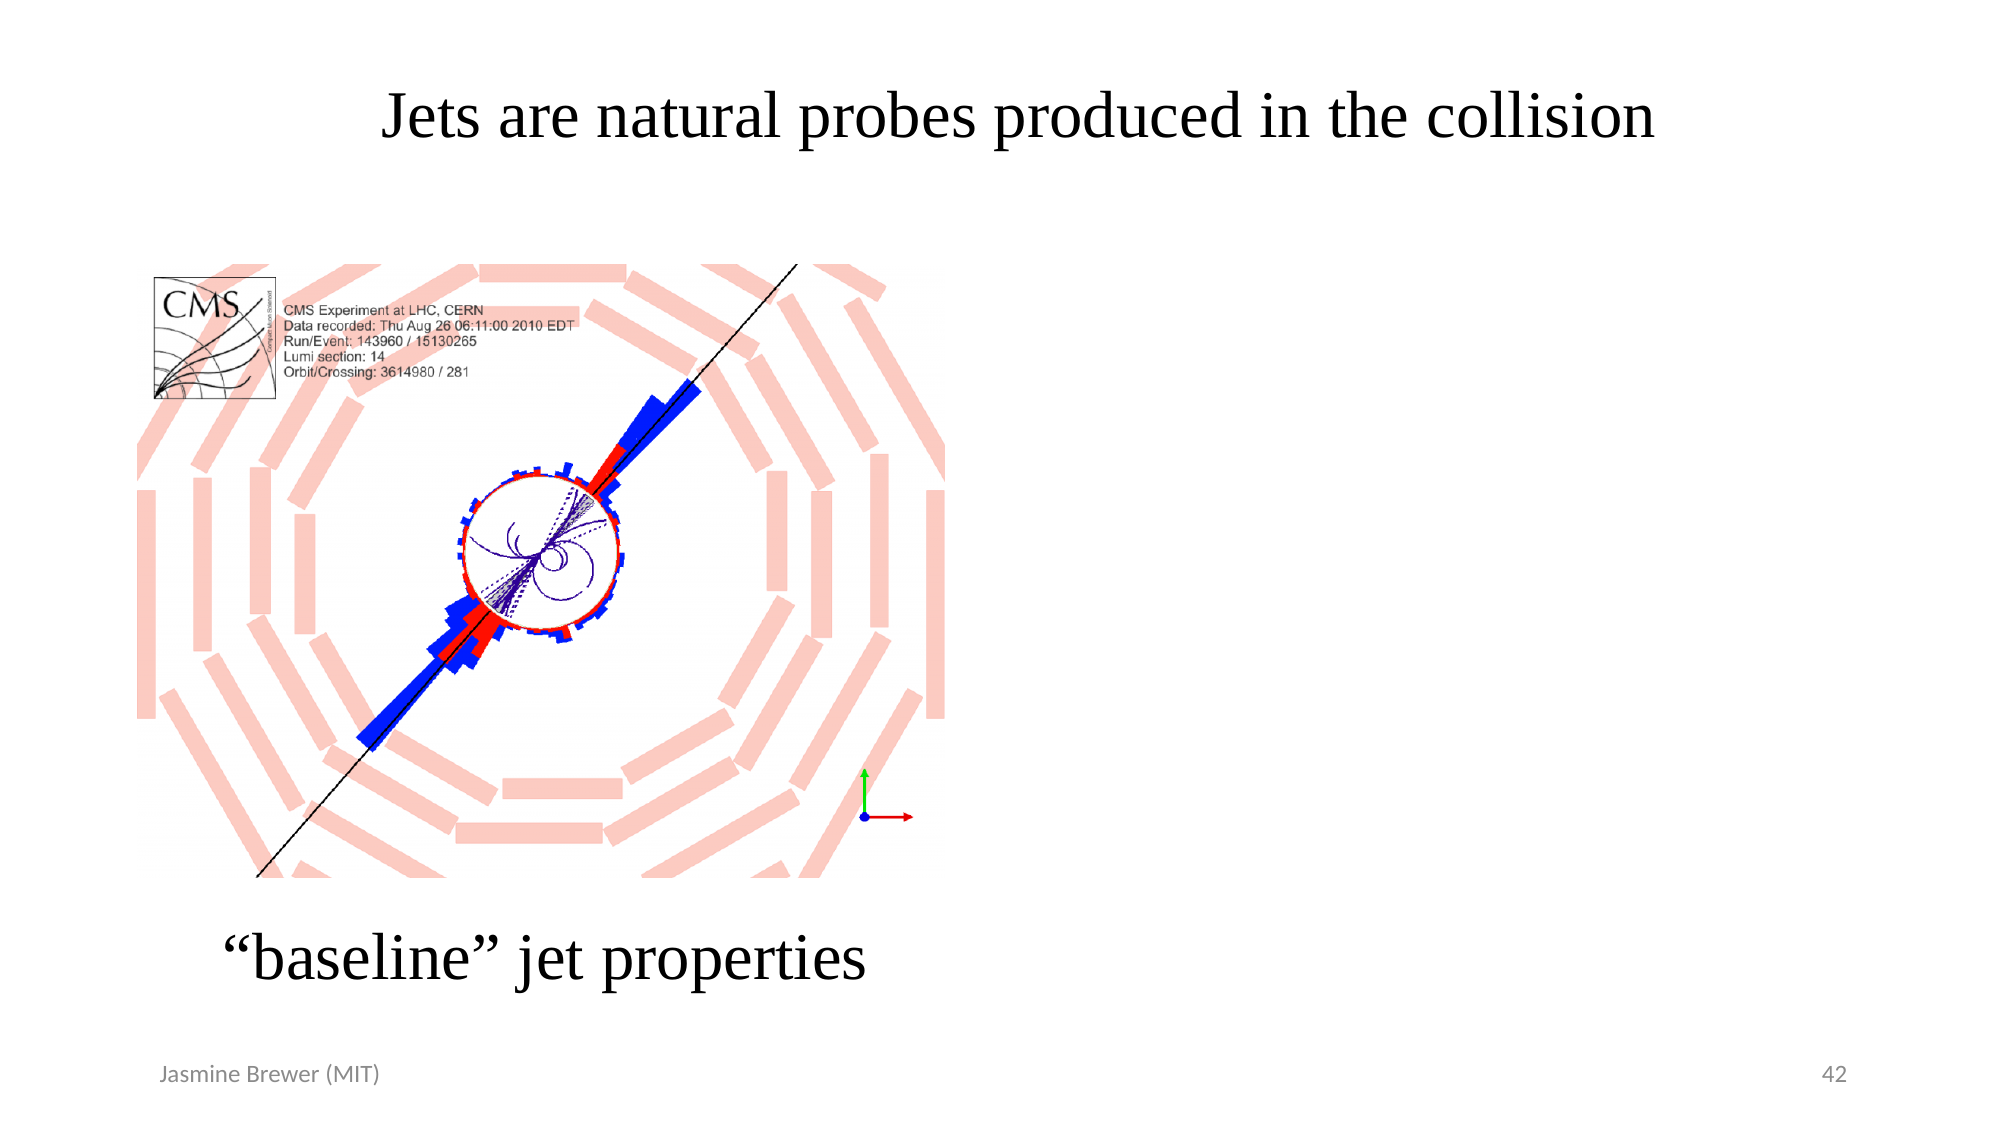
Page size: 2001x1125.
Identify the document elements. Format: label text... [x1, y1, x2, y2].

slide_number 41 [1412, 1042, 1863, 1103]
footer Jasmine Brewer (MIT) [137, 1042, 403, 1103]
text_box “baseline” jet properties [0, 905, 1323, 1001]
text_box Jets are natural probes produced in the collision [168, 63, 1797, 159]
picture [137, 264, 945, 879]
